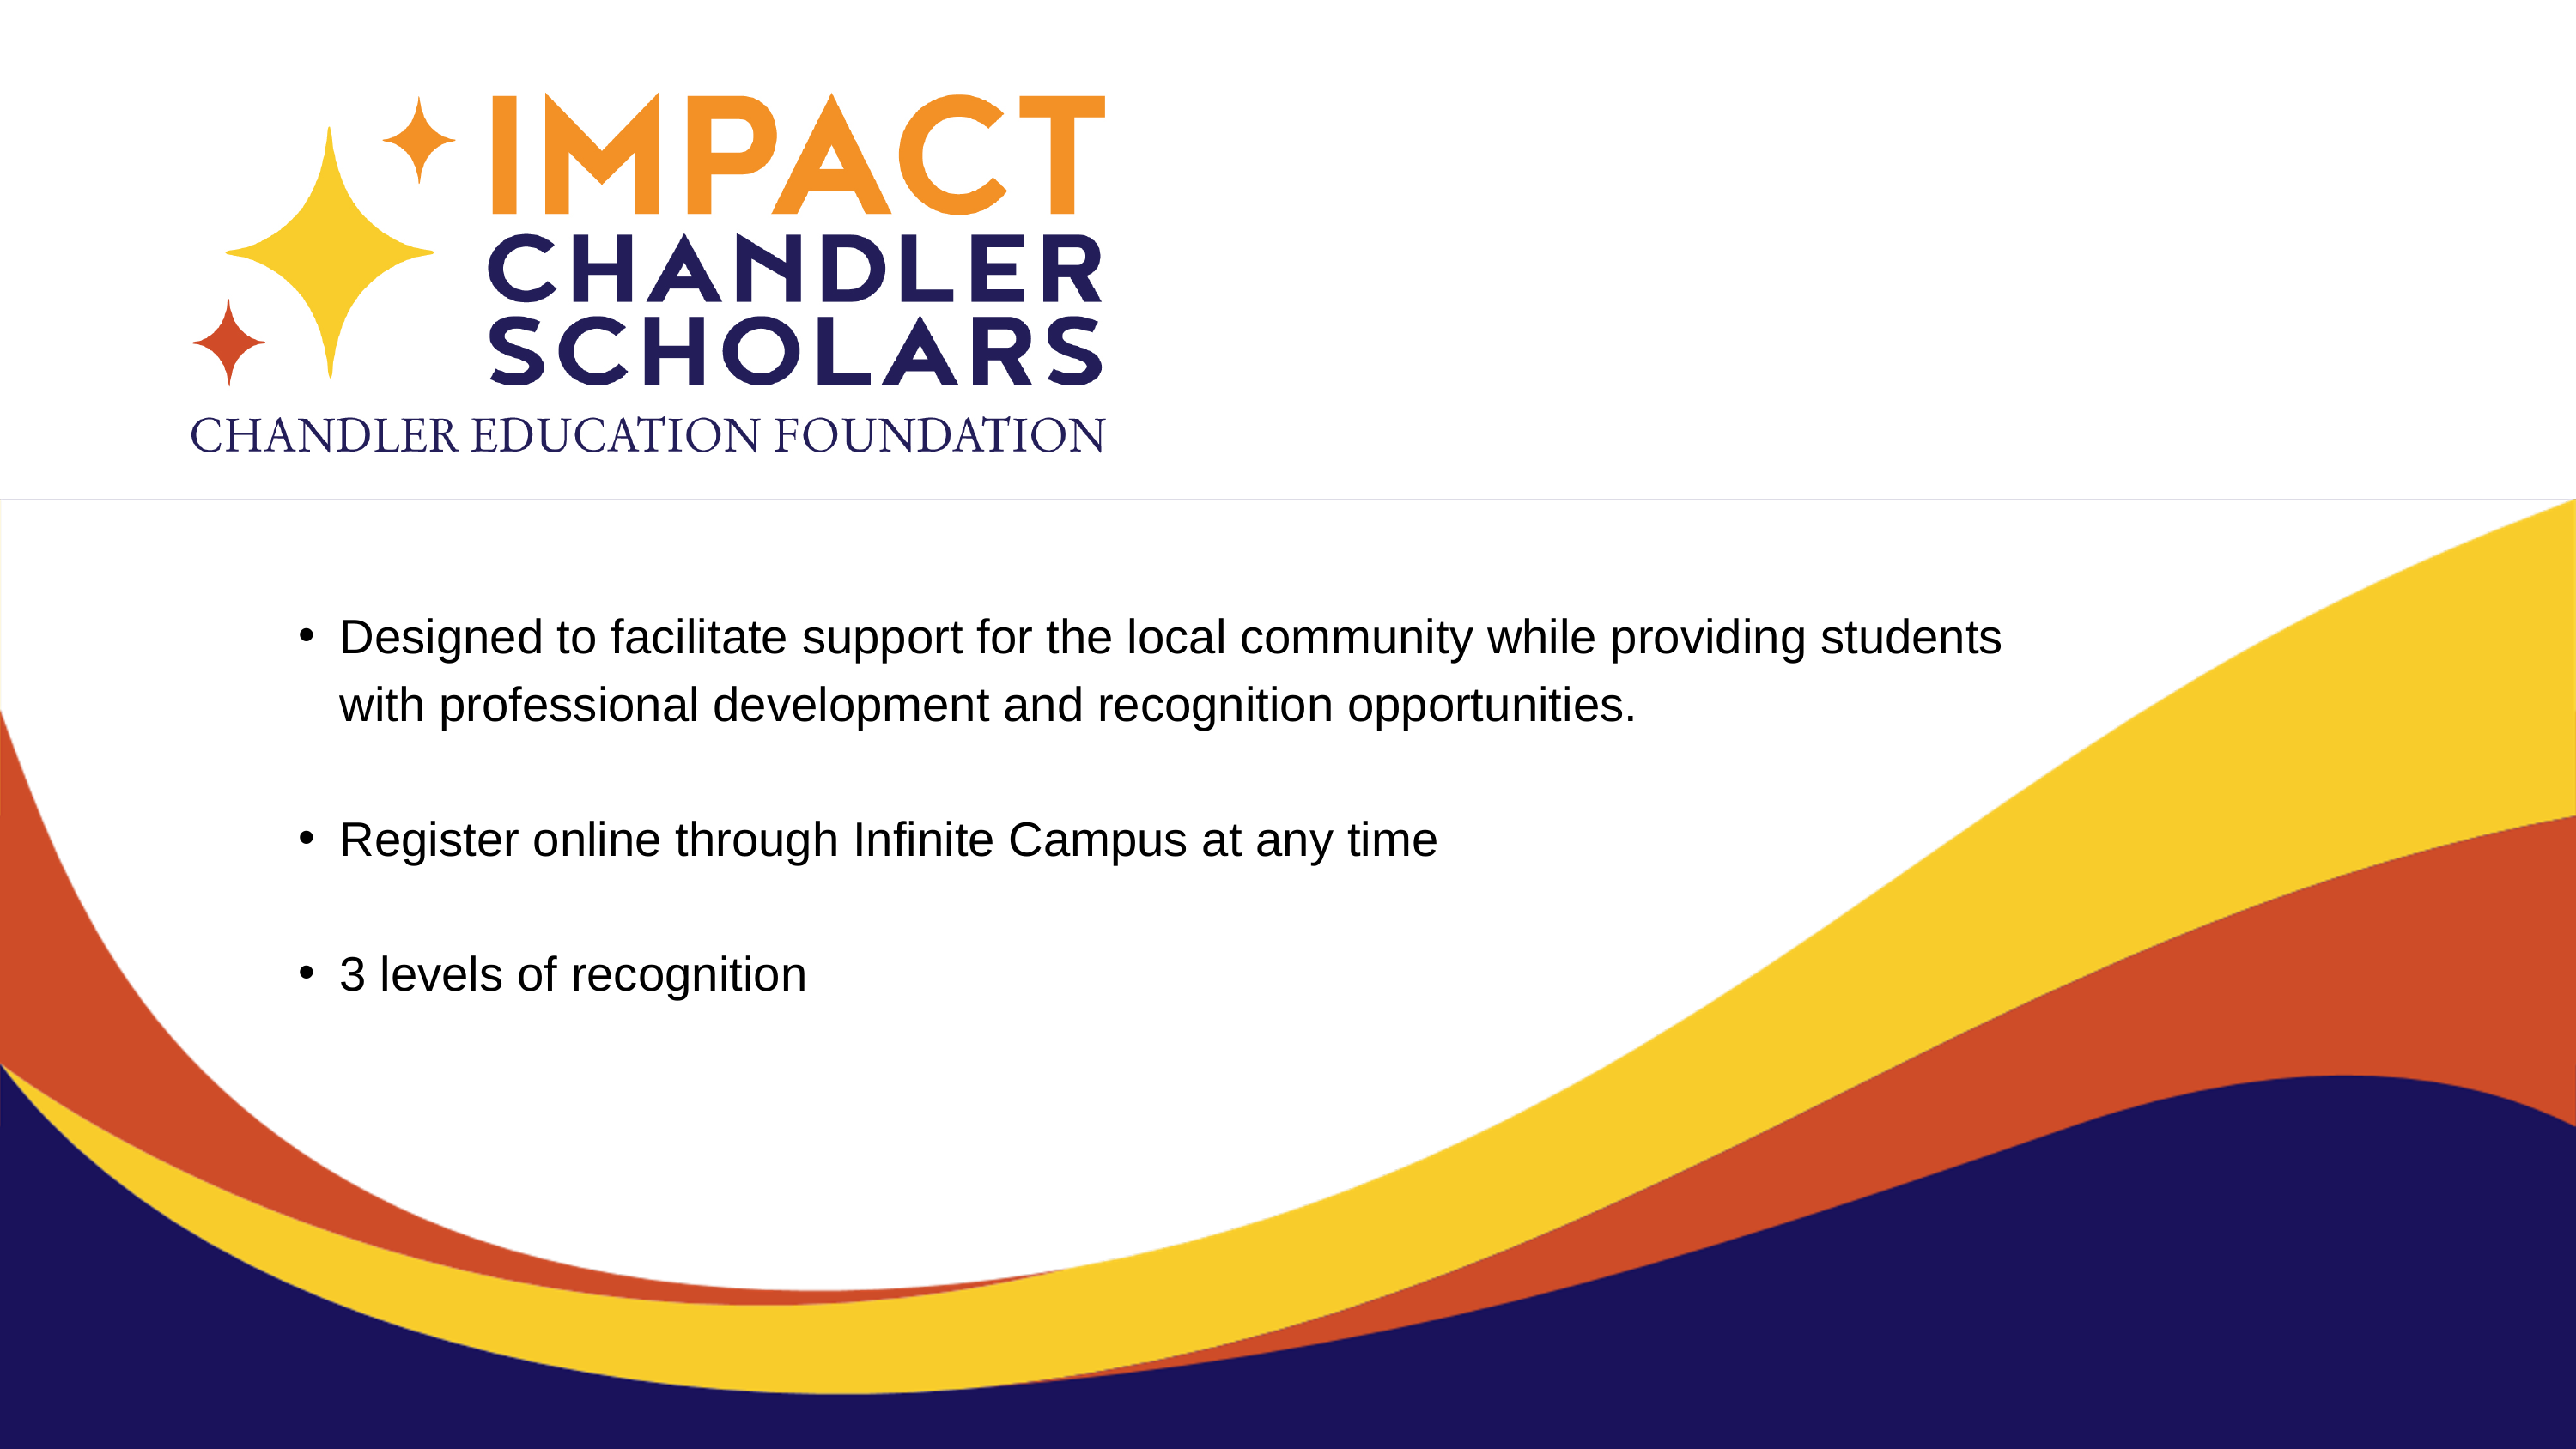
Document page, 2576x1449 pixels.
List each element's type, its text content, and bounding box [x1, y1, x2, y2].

text_box [0, 499, 2576, 1449]
picture [161, 70, 1134, 472]
text_box Designed to facilitate support for the local community while providing students with professional development and recognition opportunities. Register online through Infinite Campus at any time 3 levels of recognition [257, 595, 2079, 1002]
